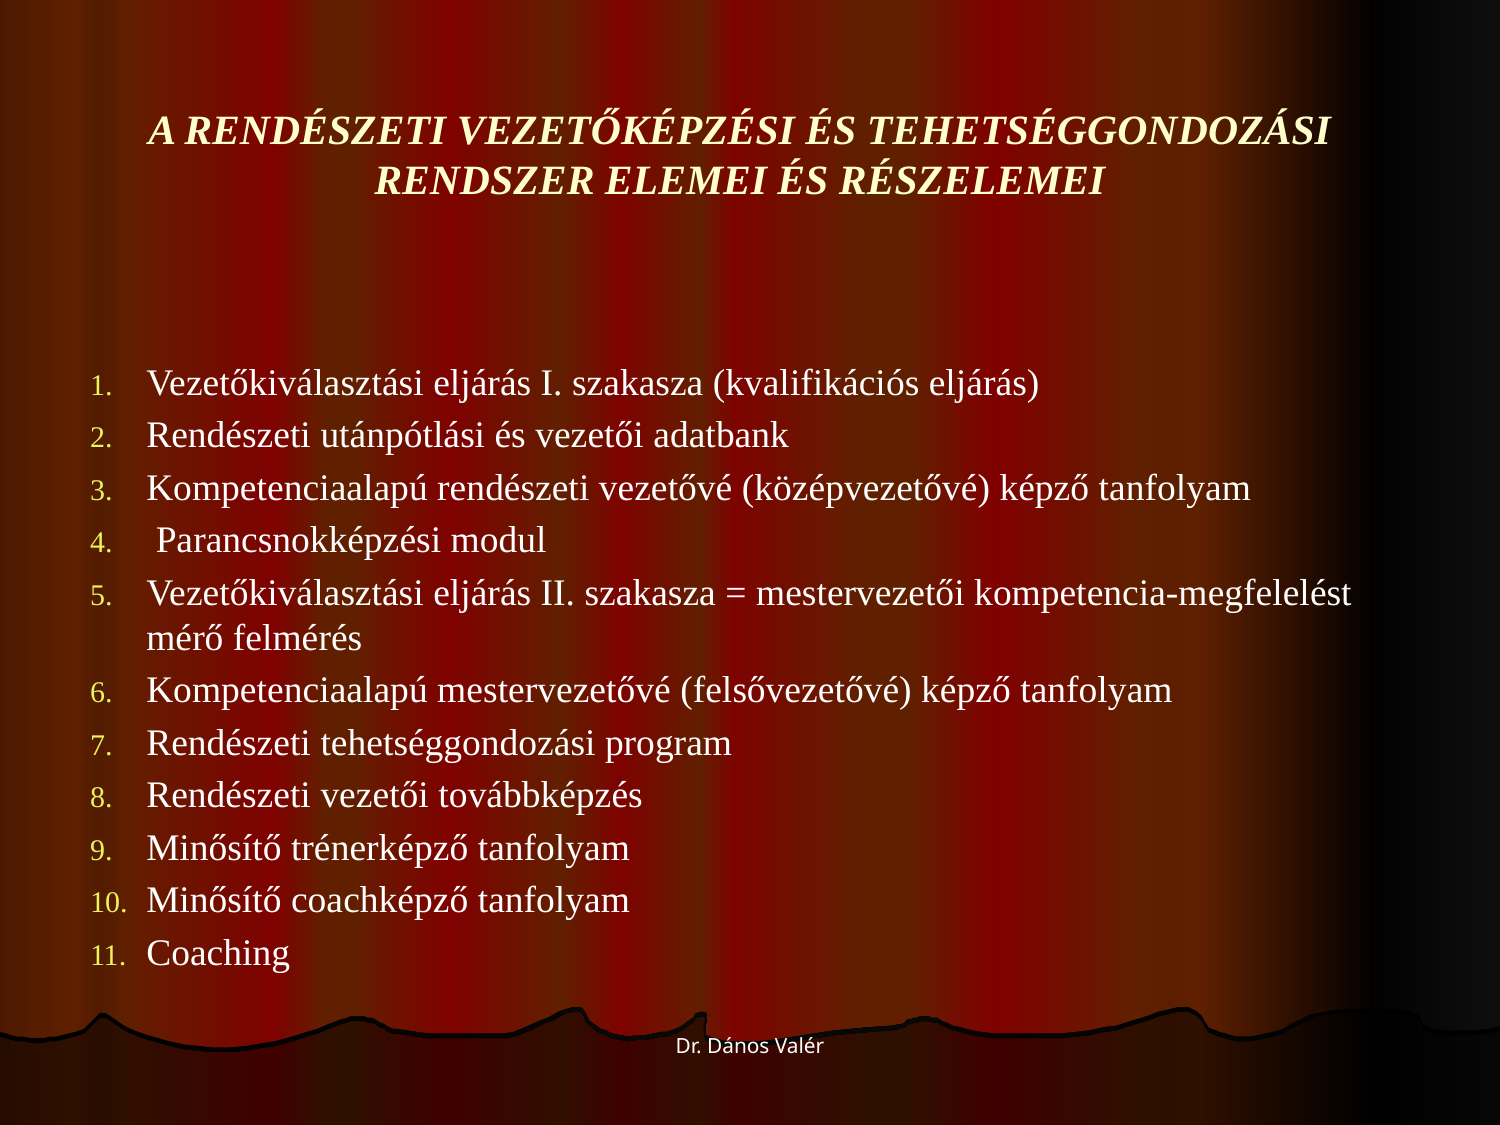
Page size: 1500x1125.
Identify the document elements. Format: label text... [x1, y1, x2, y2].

footer Dr. Dános Valér [512, 1025, 988, 1100]
title A RENDÉSZETI VEZETŐKÉPZÉSI ÉS TEHETSÉGGONDOZÁSI RENDSZER ELEMEI ÉS RÉSZELEMEI [64, 66, 1415, 244]
list Vezetőkiválasztási eljárás I. szakasza (kvalifikációs eljárás) Rendészeti utánpótlási és vezetői adatbank Kompetenciaalapú rendészeti vezetővé (középvezetővé) képző tanfolyam Parancsnokképzési modul Vezetőkiválasztási eljárás II. szakasza = mestervezetői kompetencia-megfelelést mérő felmérés Kompetenciaalapú mestervezetővé (felsővezetővé) képző tanfolyam Rendészeti tehetséggondozási program Rendészeti vezetői továbbképzés Minősítő trénerképző tanfolyam Minősítő coachképző tanfolyam Coaching [75, 262, 1425, 1006]
